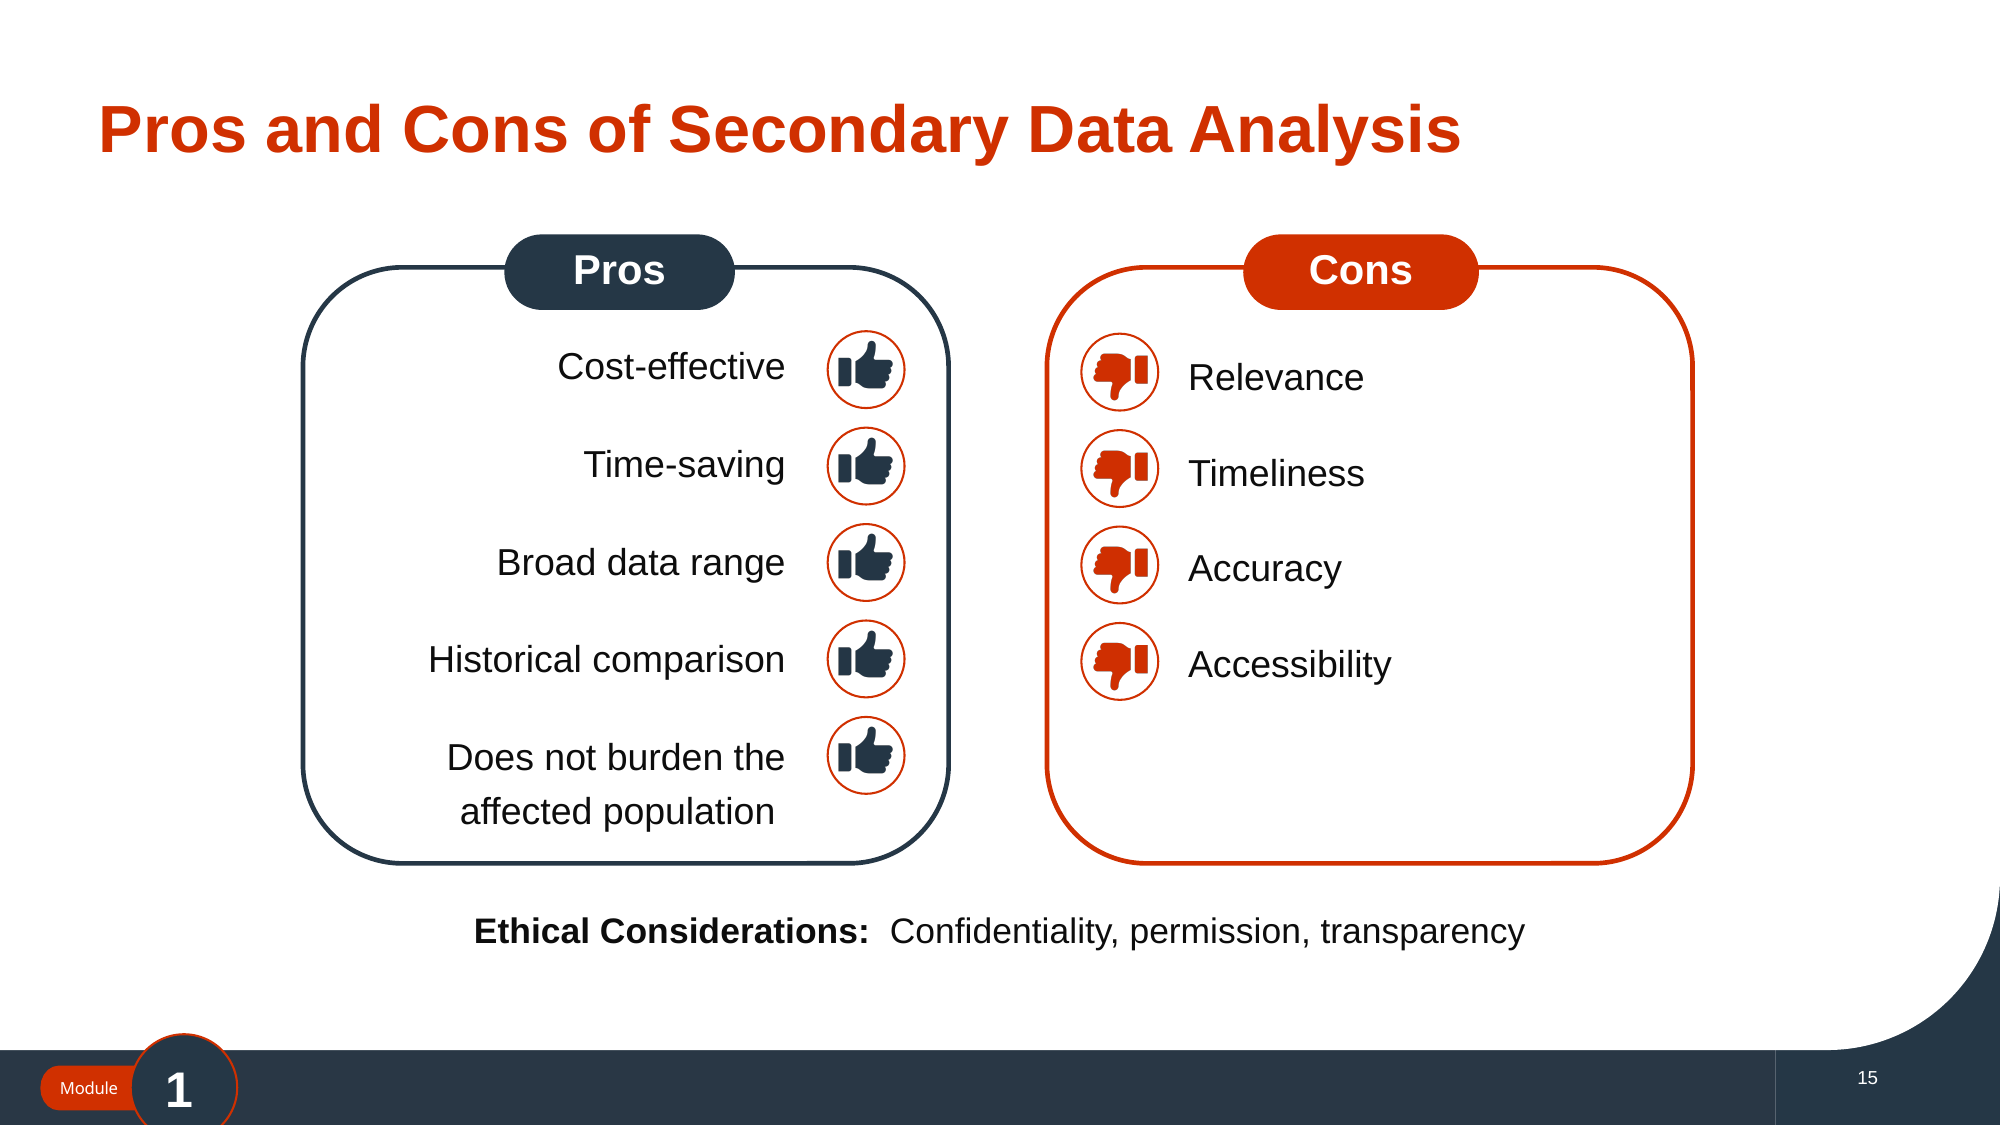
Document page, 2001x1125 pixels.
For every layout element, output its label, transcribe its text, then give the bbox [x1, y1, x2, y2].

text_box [1081, 526, 1159, 604]
text_box [1045, 266, 1694, 865]
text_box [301, 266, 950, 865]
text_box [827, 620, 905, 698]
title Pros and Cons of Secondary Data Analysis [79, 65, 1780, 241]
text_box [827, 331, 905, 409]
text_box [1081, 333, 1159, 411]
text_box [504, 224, 735, 310]
text_box Relevance Timeliness Accuracy Accessibility [1690, 338, 1698, 727]
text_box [1243, 224, 1479, 310]
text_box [827, 716, 905, 794]
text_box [827, 524, 905, 601]
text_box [1081, 622, 1159, 700]
text_box Ethical Considerations: Confidentiality, permission, transparency [364, 887, 1636, 1048]
text_box Cost-effective Time-saving Broad data range Historical comparison Does not burden the affected population [380, 325, 834, 793]
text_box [827, 427, 905, 505]
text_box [1081, 430, 1159, 507]
